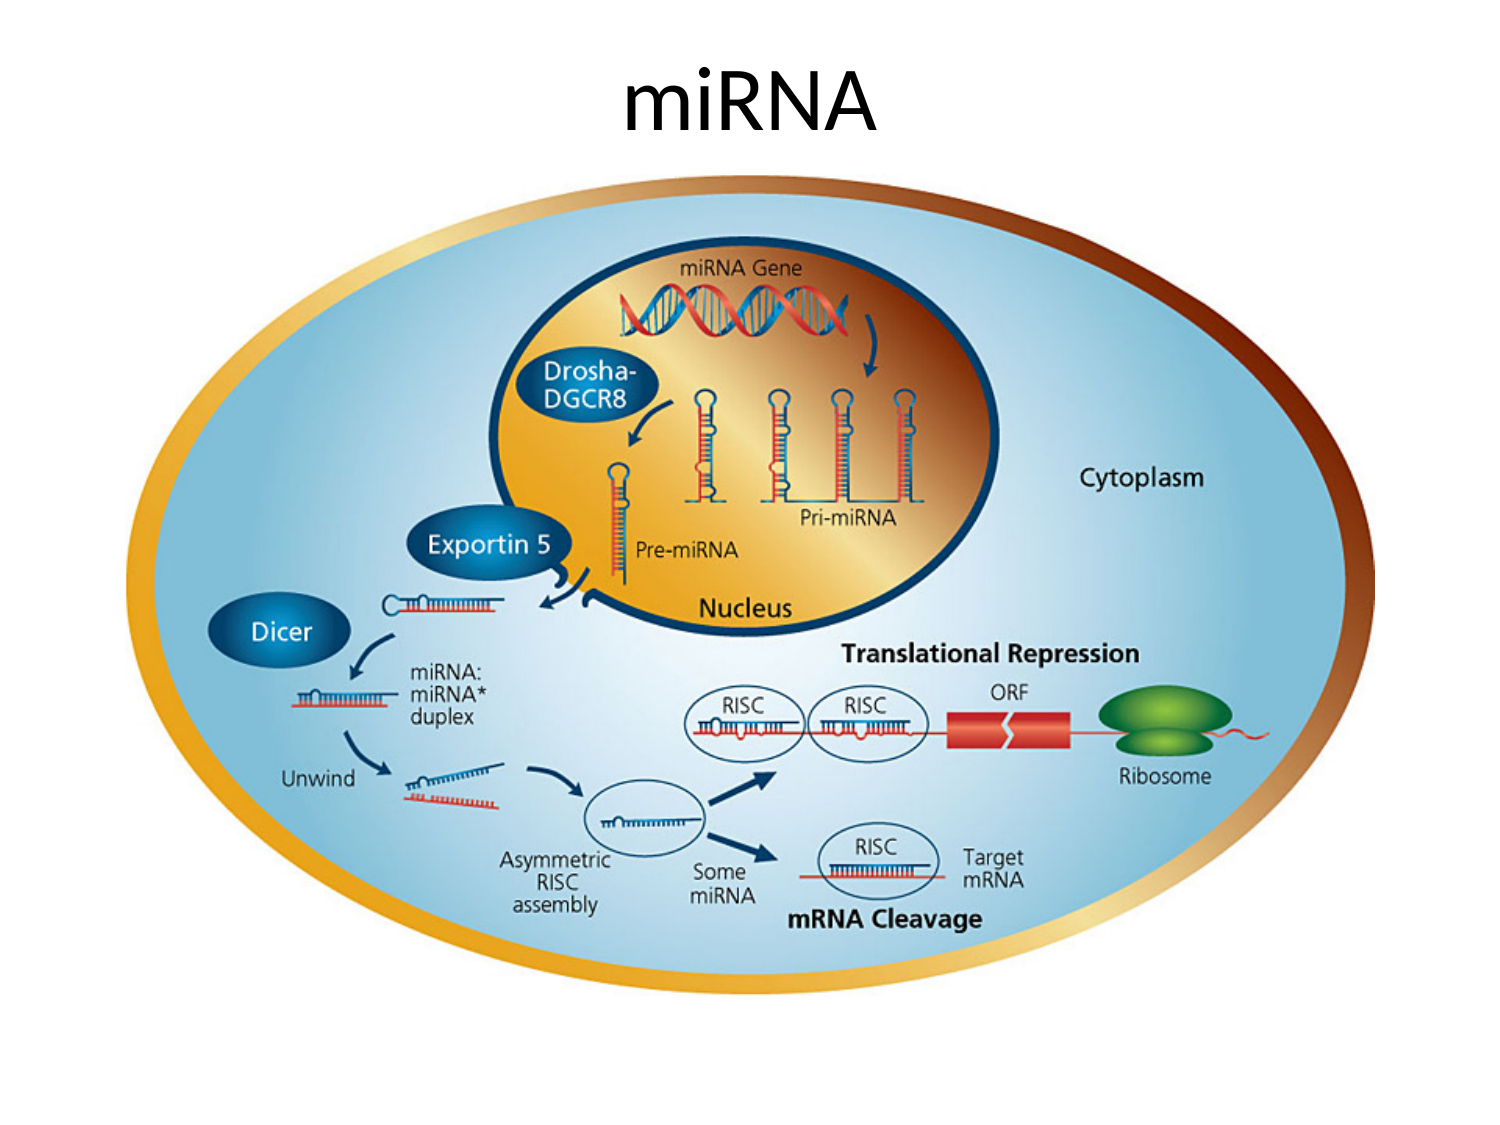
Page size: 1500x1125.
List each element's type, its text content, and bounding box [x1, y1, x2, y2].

picture [124, 174, 1376, 996]
title miRNA [75, 0, 1425, 188]
